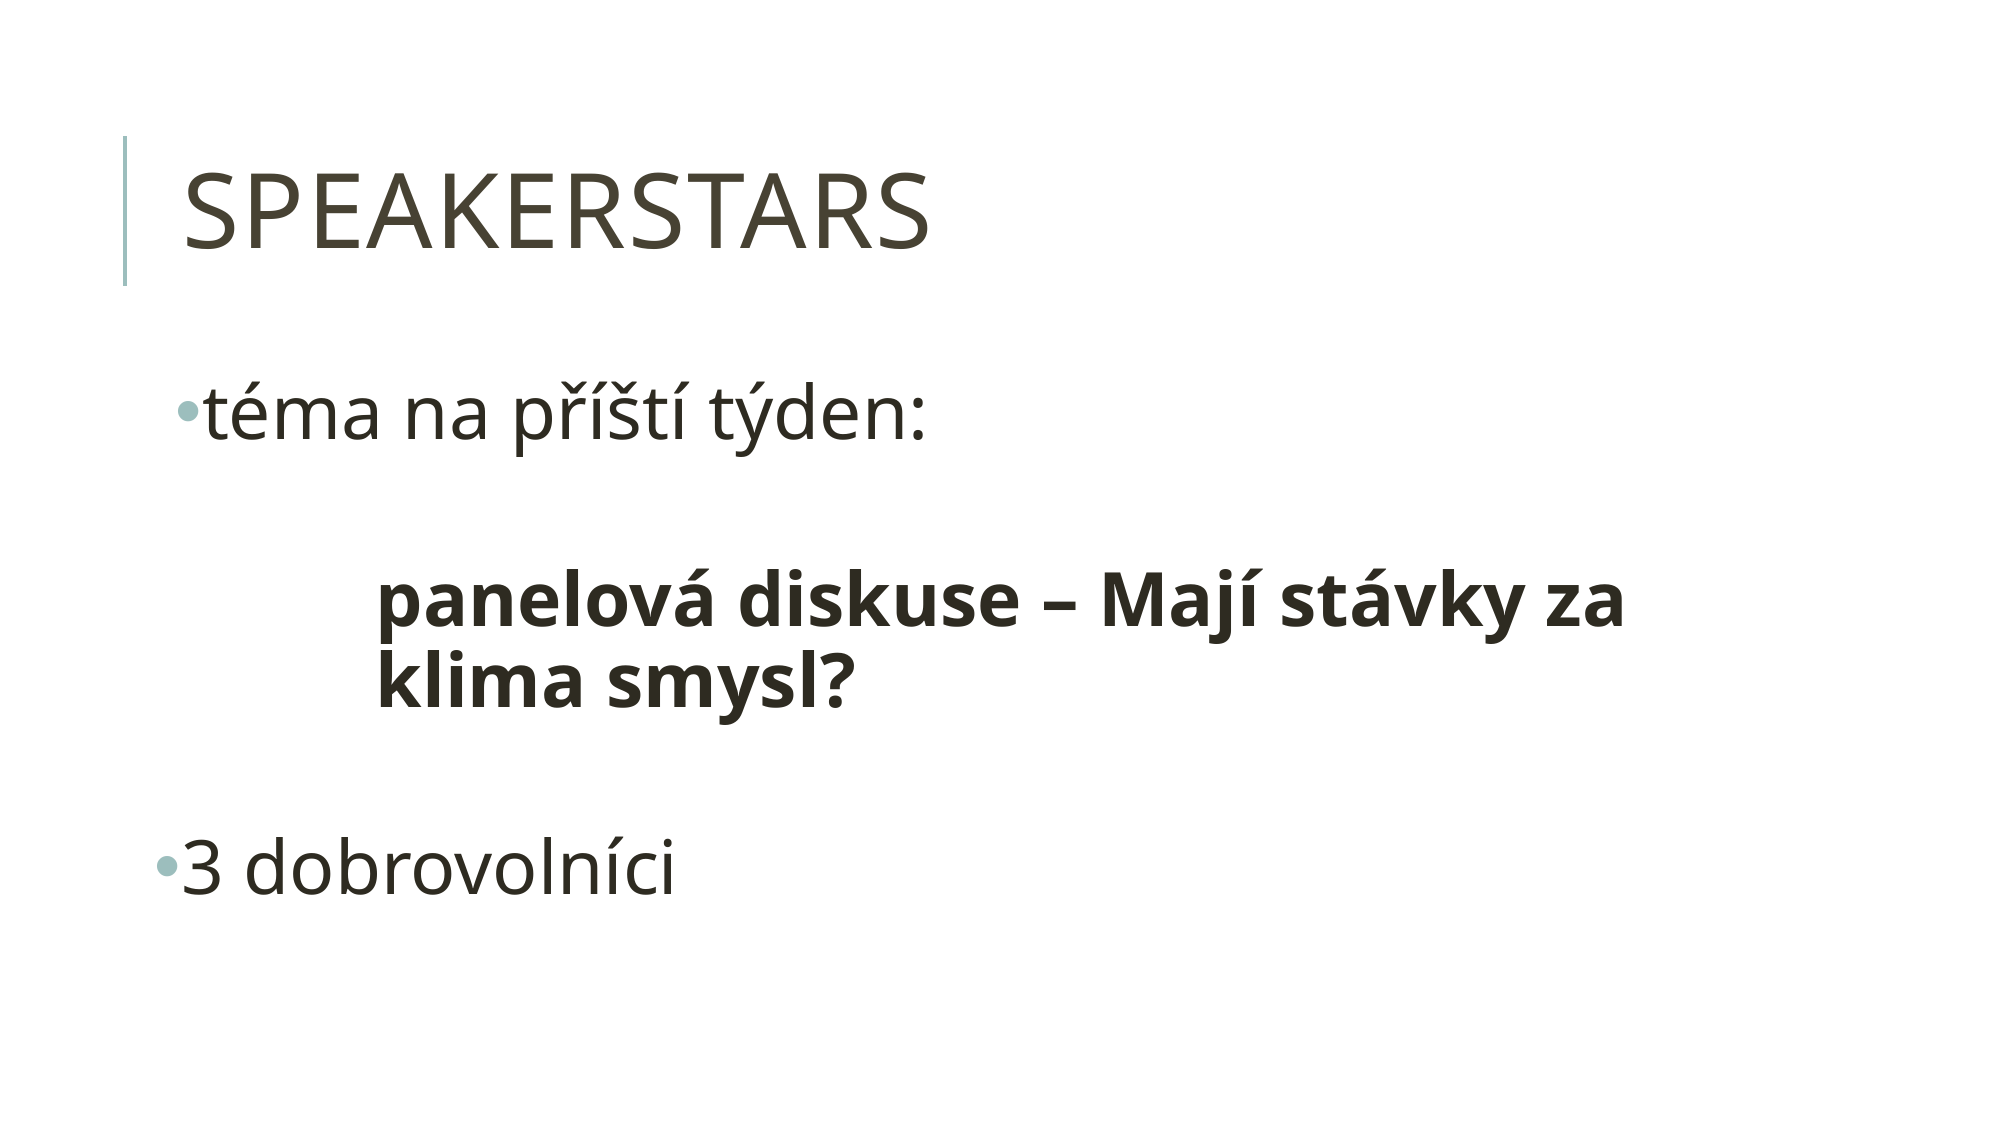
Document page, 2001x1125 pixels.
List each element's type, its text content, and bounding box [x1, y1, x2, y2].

title speakerstars [168, 96, 1763, 342]
text_box téma na příští týden: panelová diskuse – Mají stávky za klima smysl? 3 dobrovolníci [147, 366, 1788, 1067]
